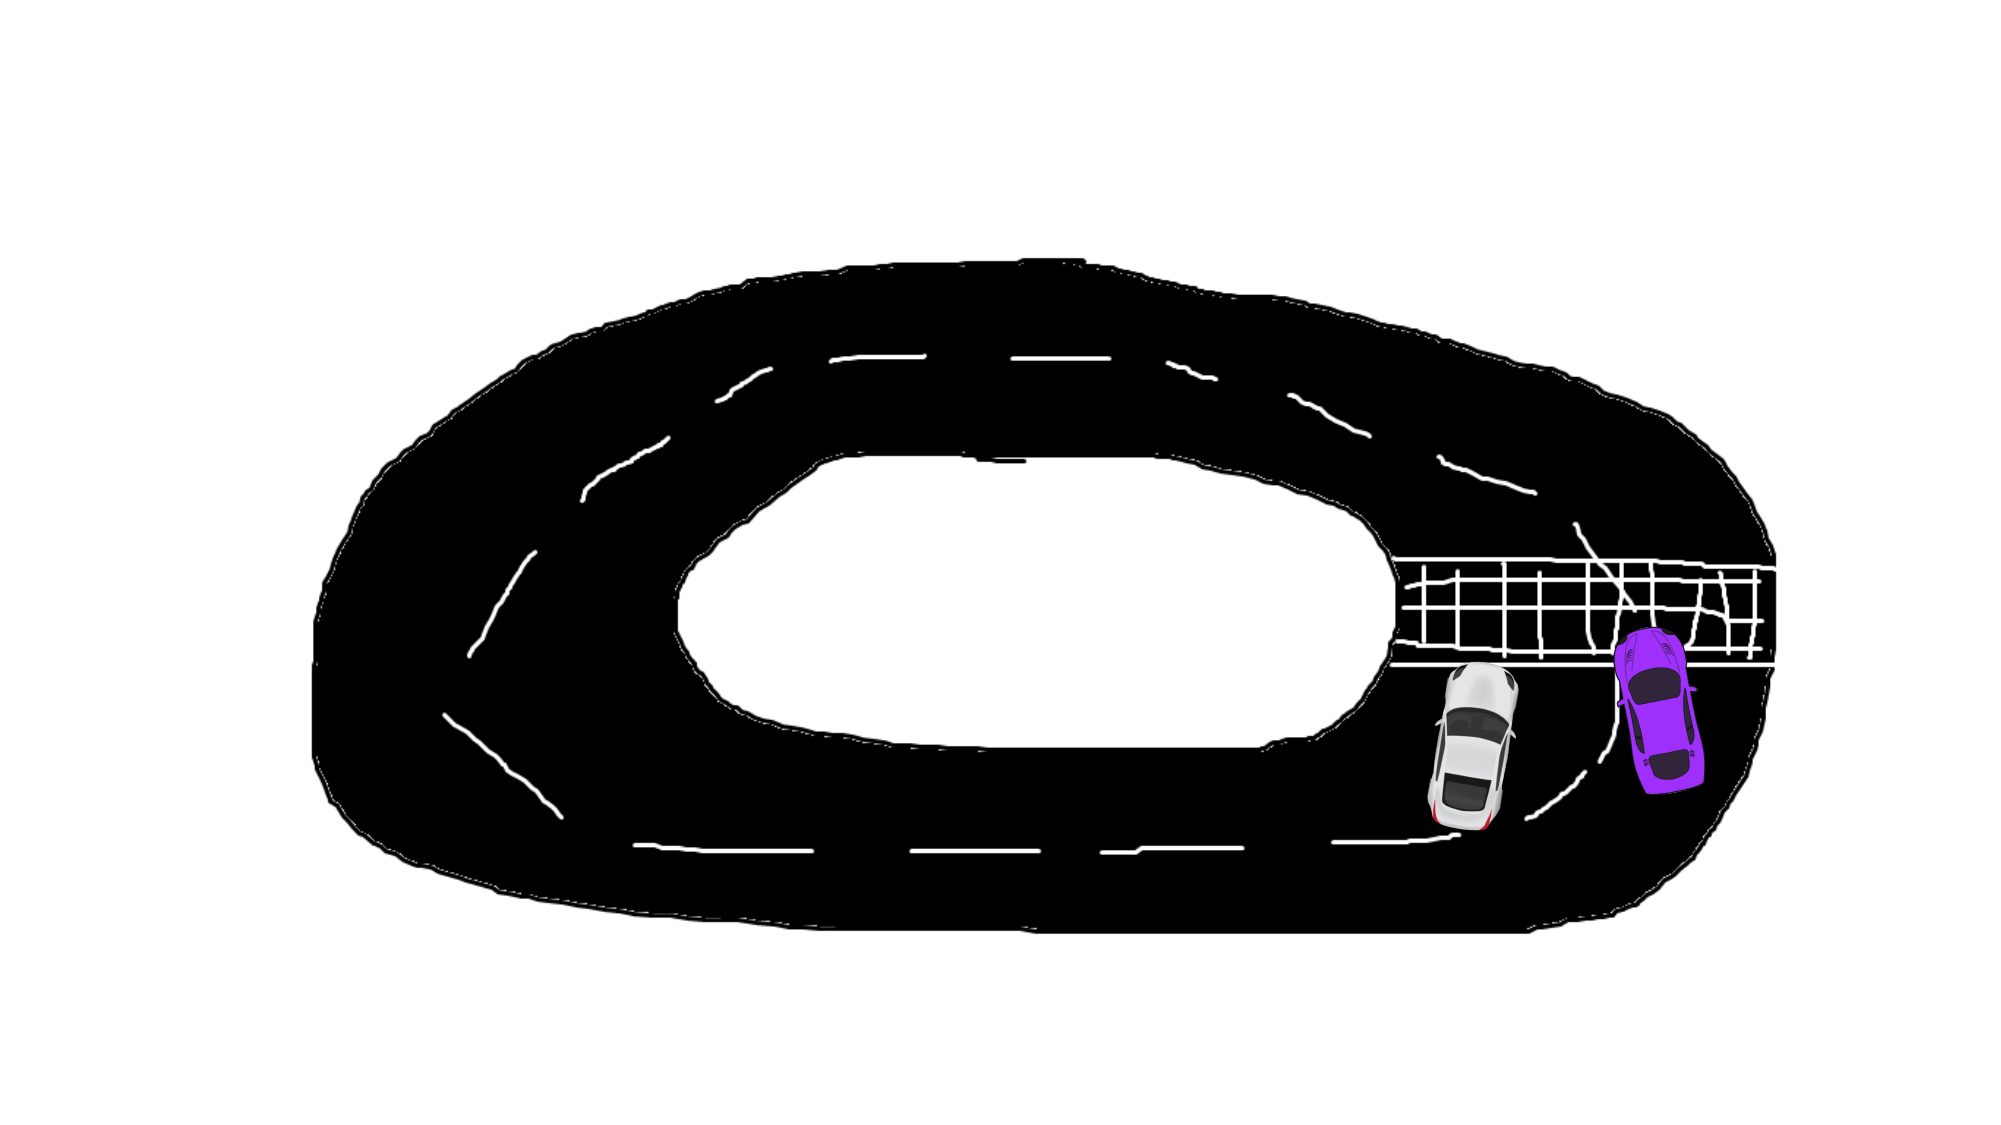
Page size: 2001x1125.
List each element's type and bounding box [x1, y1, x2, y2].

picture [173, 103, 1829, 956]
